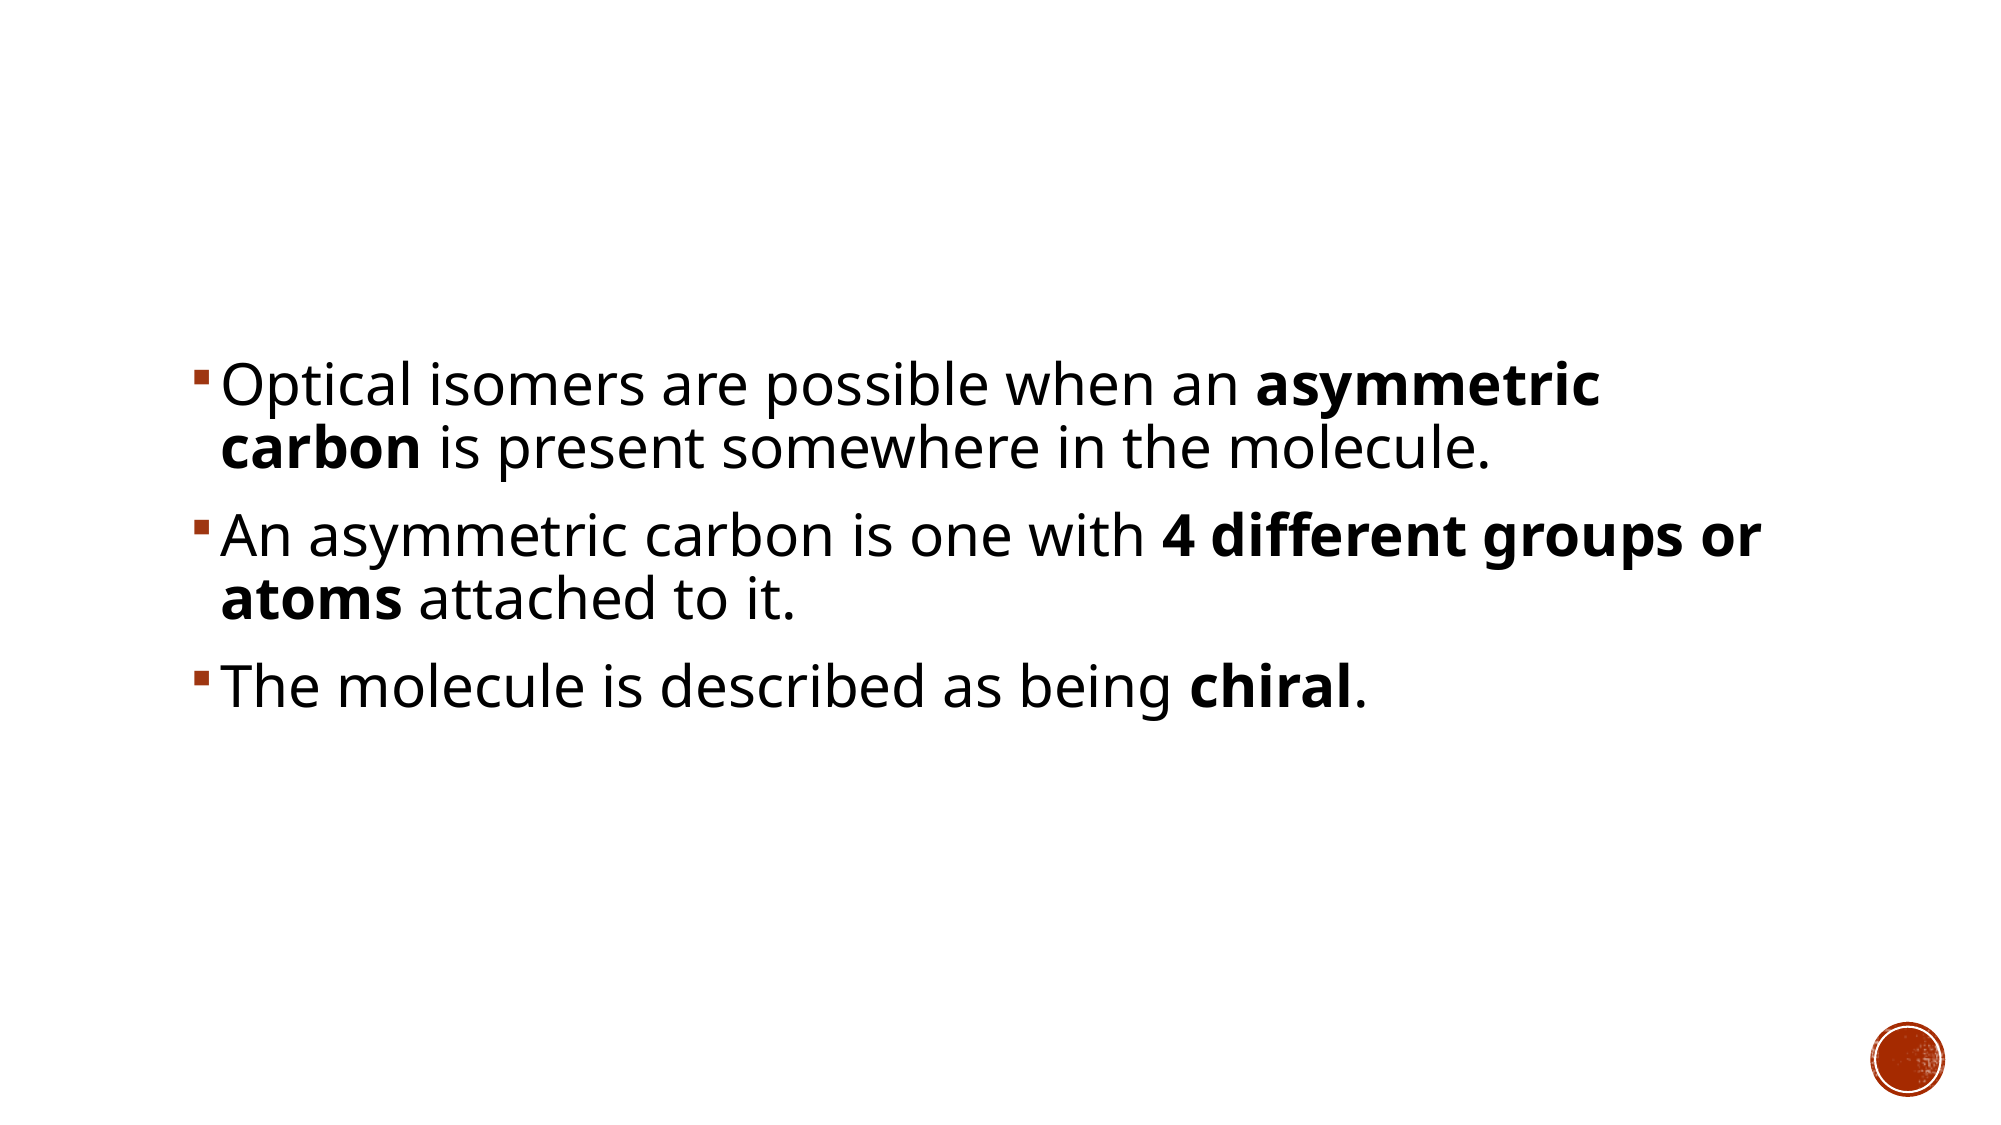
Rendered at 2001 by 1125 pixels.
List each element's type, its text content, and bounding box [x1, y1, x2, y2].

list Optical isomers are possible when an asymmetric carbon is present somewhere in the molecule. An asymmetric carbon is one with 4 different groups or atoms attached to it. The molecule is described as being chiral. [175, 348, 1826, 1013]
